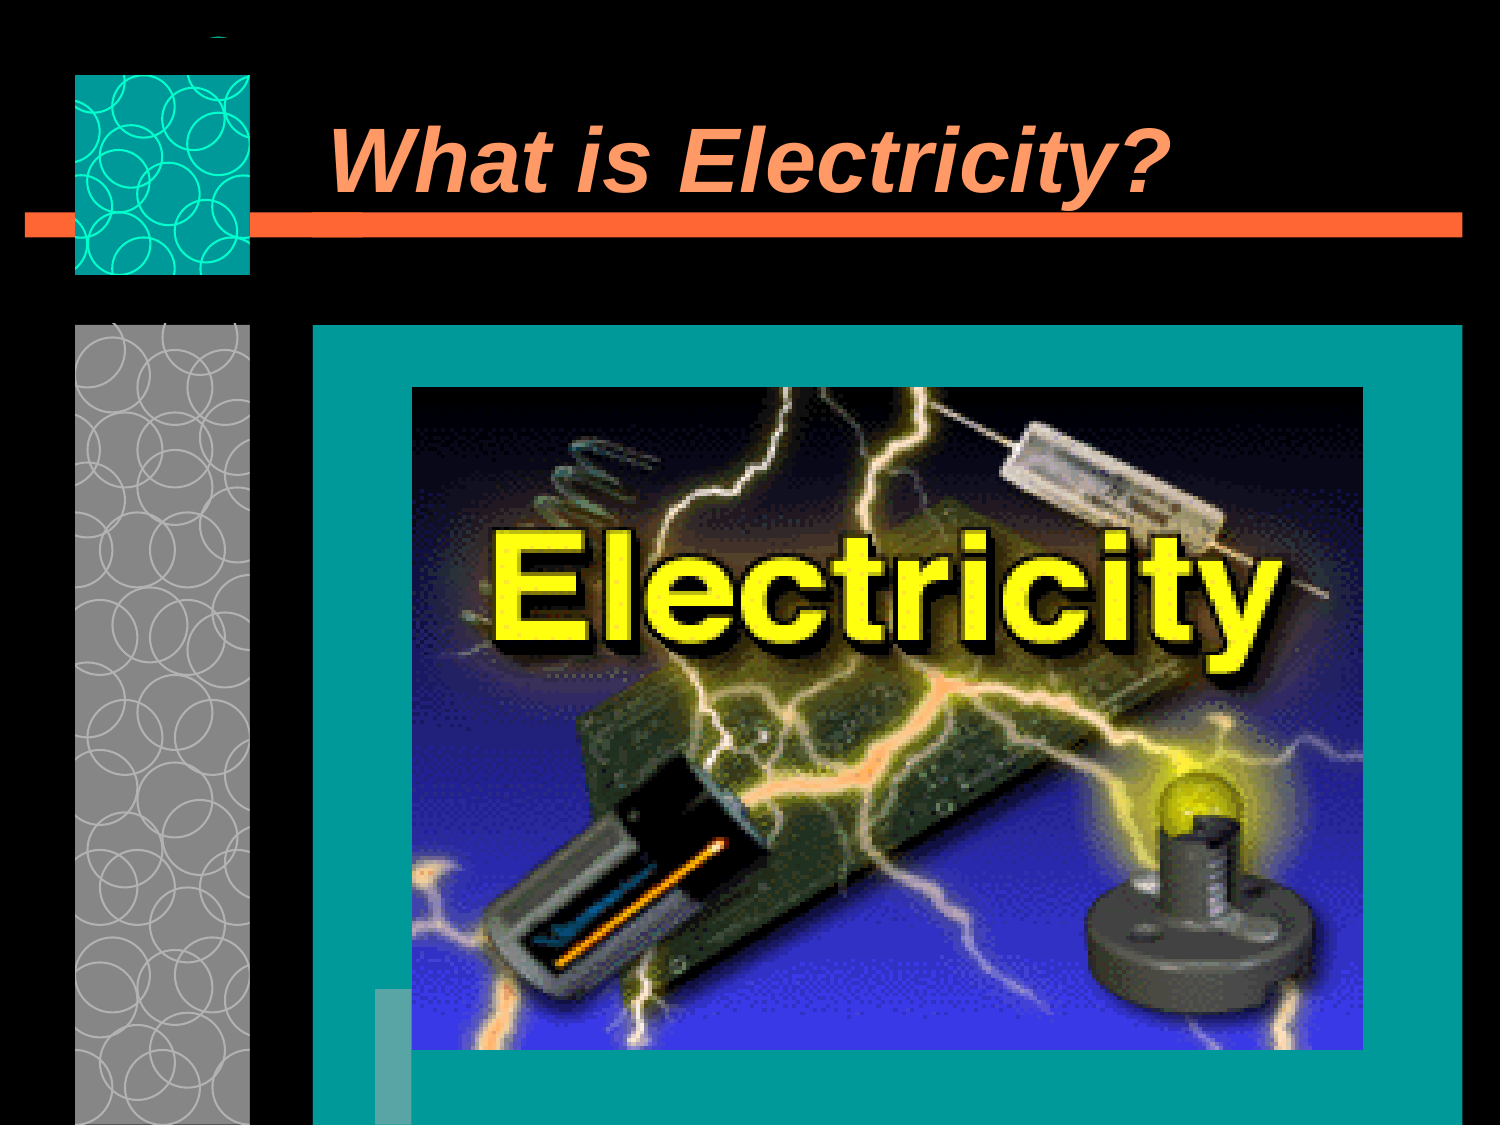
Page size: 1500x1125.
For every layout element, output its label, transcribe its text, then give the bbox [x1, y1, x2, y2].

picture [412, 387, 1363, 1051]
title What is Electricity? [312, 62, 1488, 250]
